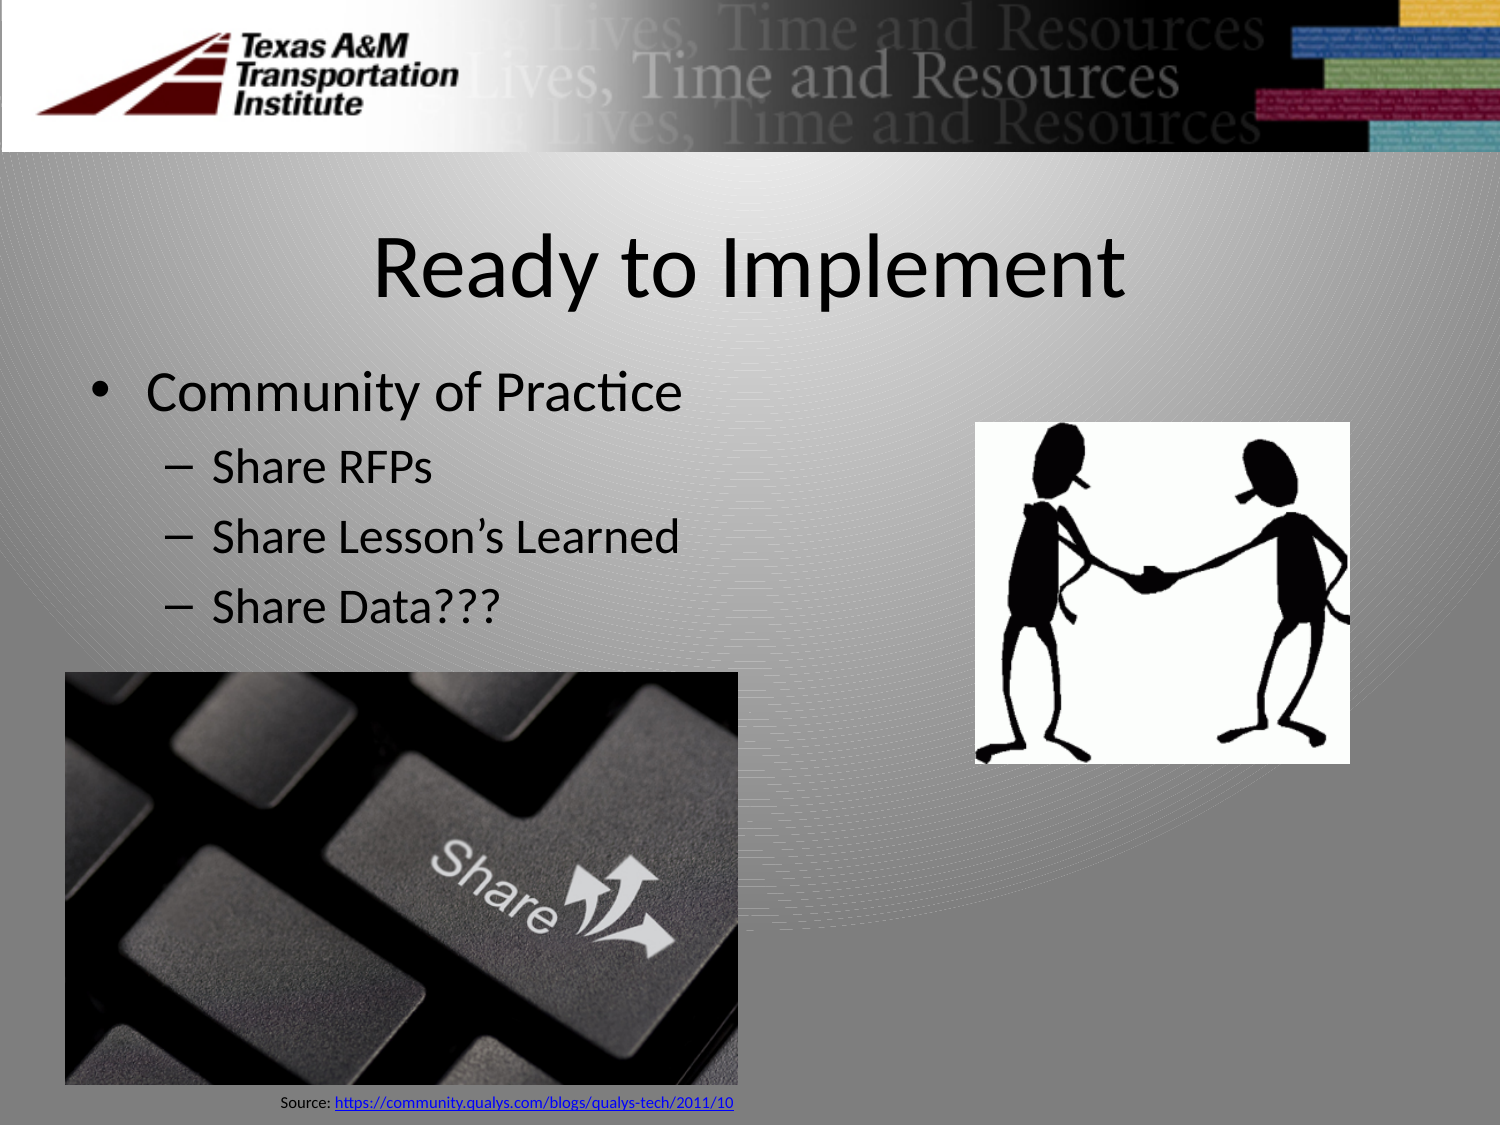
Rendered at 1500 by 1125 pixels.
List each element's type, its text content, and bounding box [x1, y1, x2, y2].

picture [2, 0, 1500, 152]
list Community of Practice Share RFPs Share Lesson’s Learned Share Data??? [75, 345, 738, 672]
picture [974, 422, 1351, 764]
title Ready to Implement [75, 178, 1425, 343]
picture [65, 672, 738, 1086]
text_box Source: https://community.qualys.com/blogs/qualys-tech/2011/10 [265, 1084, 788, 1125]
